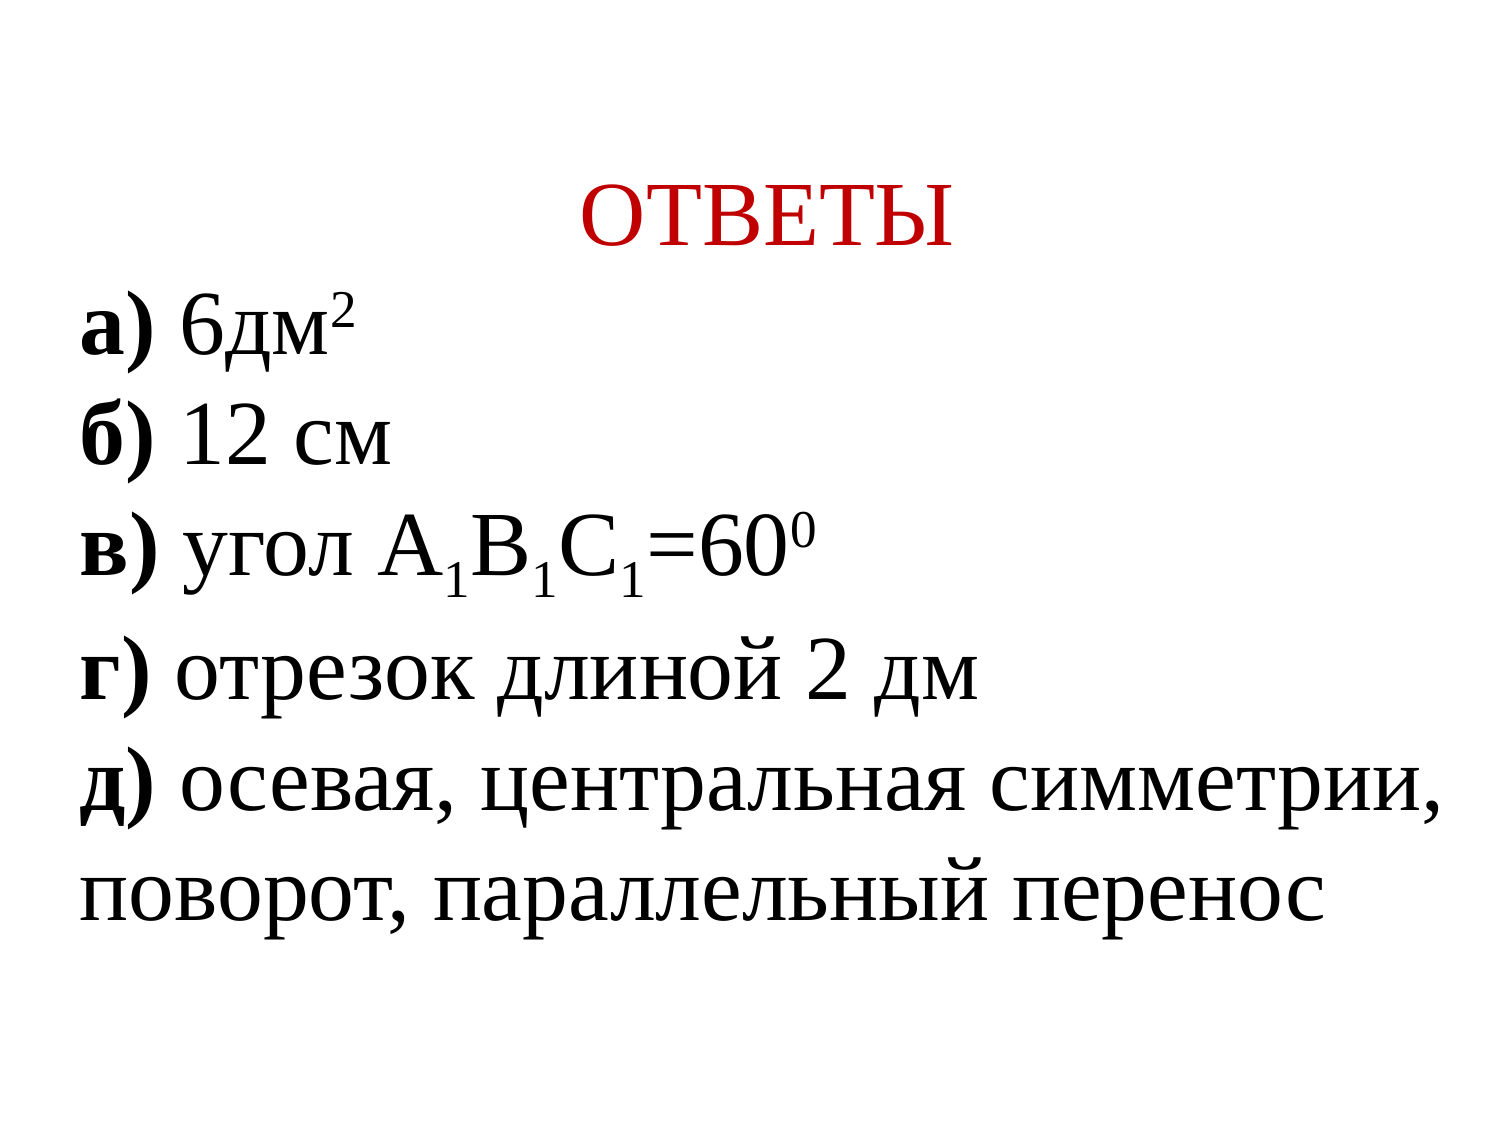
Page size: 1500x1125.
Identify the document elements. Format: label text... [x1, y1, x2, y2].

text_box ОТВЕТЫ а) 6дм2 б) 12 см в) угол А1В1С1=600 г) отрезок длиной 2 дм д) осевая, центральная симметрии, поворот, параллельный перенос [64, 145, 1471, 946]
